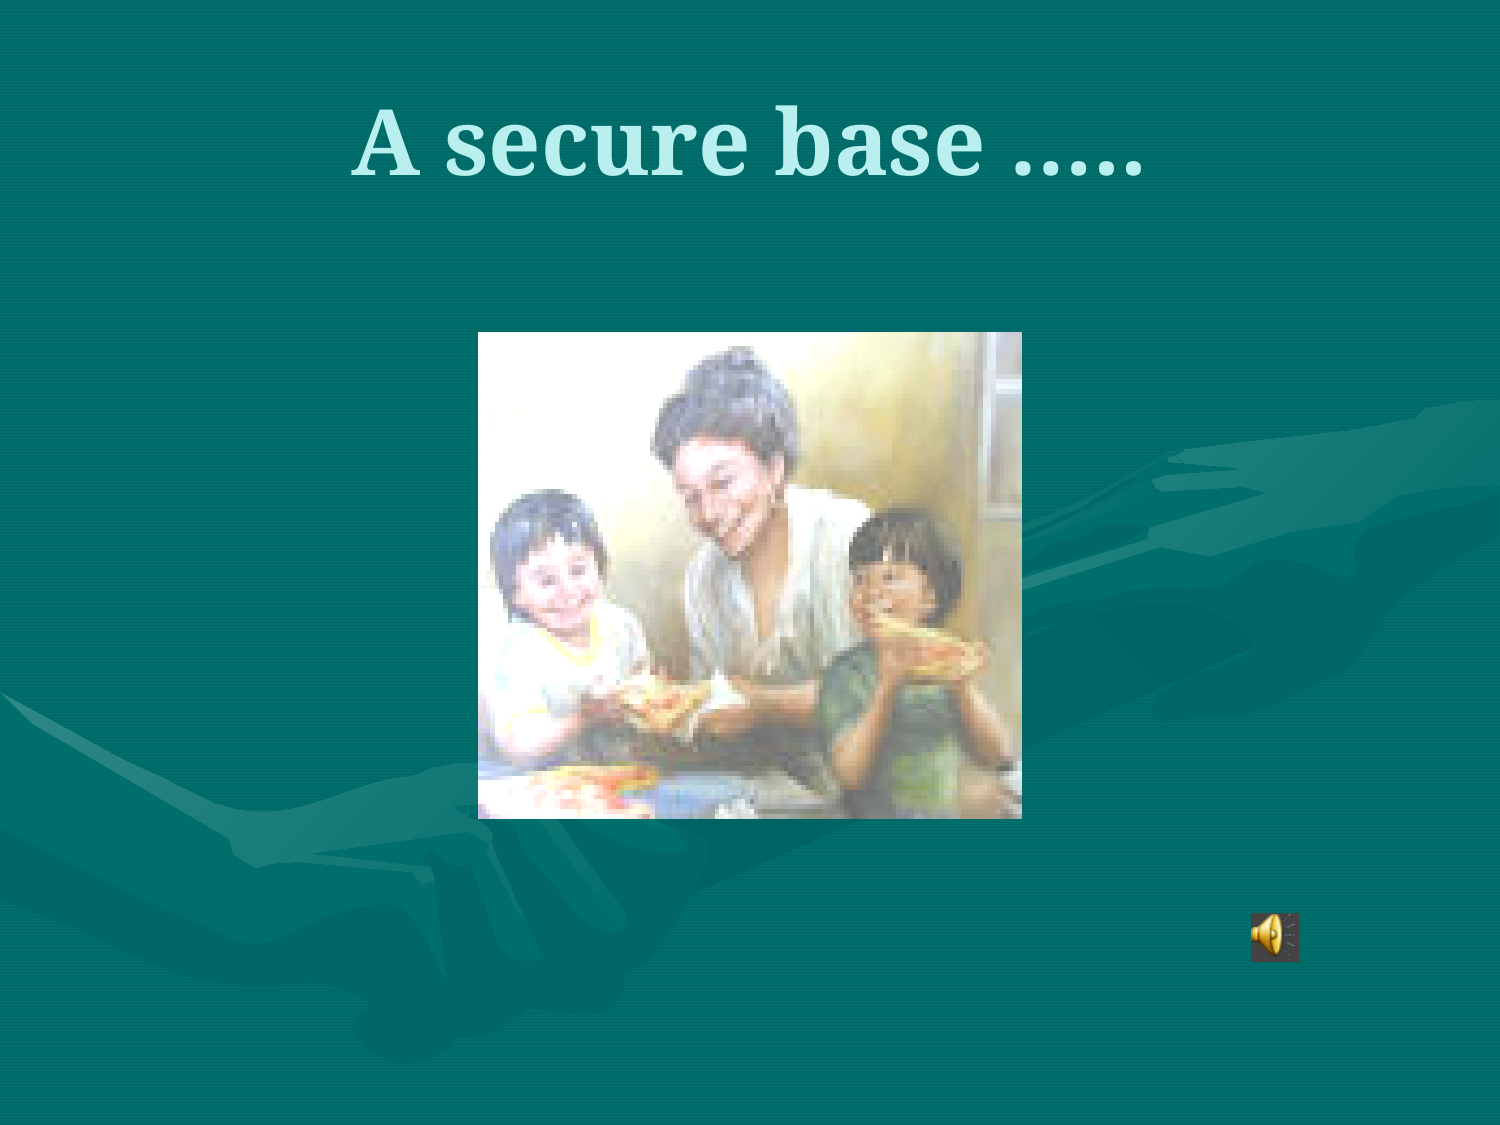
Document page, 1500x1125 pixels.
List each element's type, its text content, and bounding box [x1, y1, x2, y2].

picture [1249, 912, 1301, 963]
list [478, 331, 1022, 820]
title A secure base ….. [74, 44, 1426, 233]
